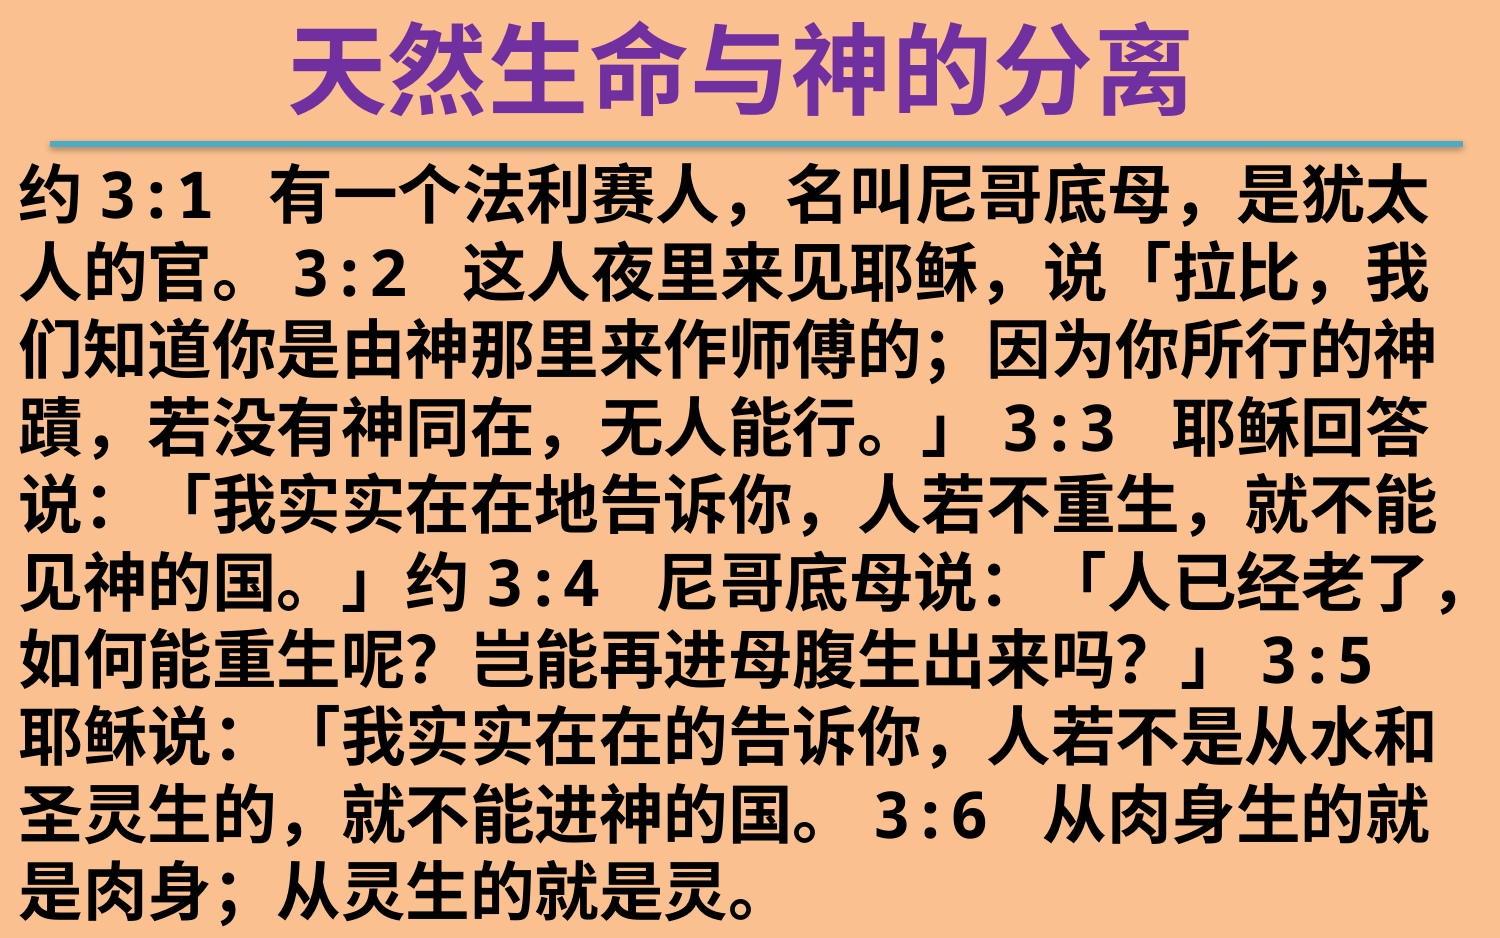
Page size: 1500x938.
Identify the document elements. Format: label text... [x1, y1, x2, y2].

text_box 天然生命与神的分离 [272, 0, 1211, 135]
text_box 约3:1 有一个法利赛人，名叫尼哥底母，是犹太人的官。3:2 这人夜里来见耶稣，说「拉比，我们知道你是由神那里来作师傅的；因为你所行的神蹟，若没有神同在，无人能行。」3:3 耶稣回答说：「我实实在在地告诉你，人若不重生，就不能见神的国。」约3:4 尼哥底母说：「人已经老了，如何能重生呢？岂能再进母腹生出来吗？」3:5 耶稣说：「我实实在在的告诉你，人若不是从水和圣灵生的，就不能进神的国。3:6 从肉身生的就是肉身；从灵生的就是灵。 [2, 144, 1500, 938]
